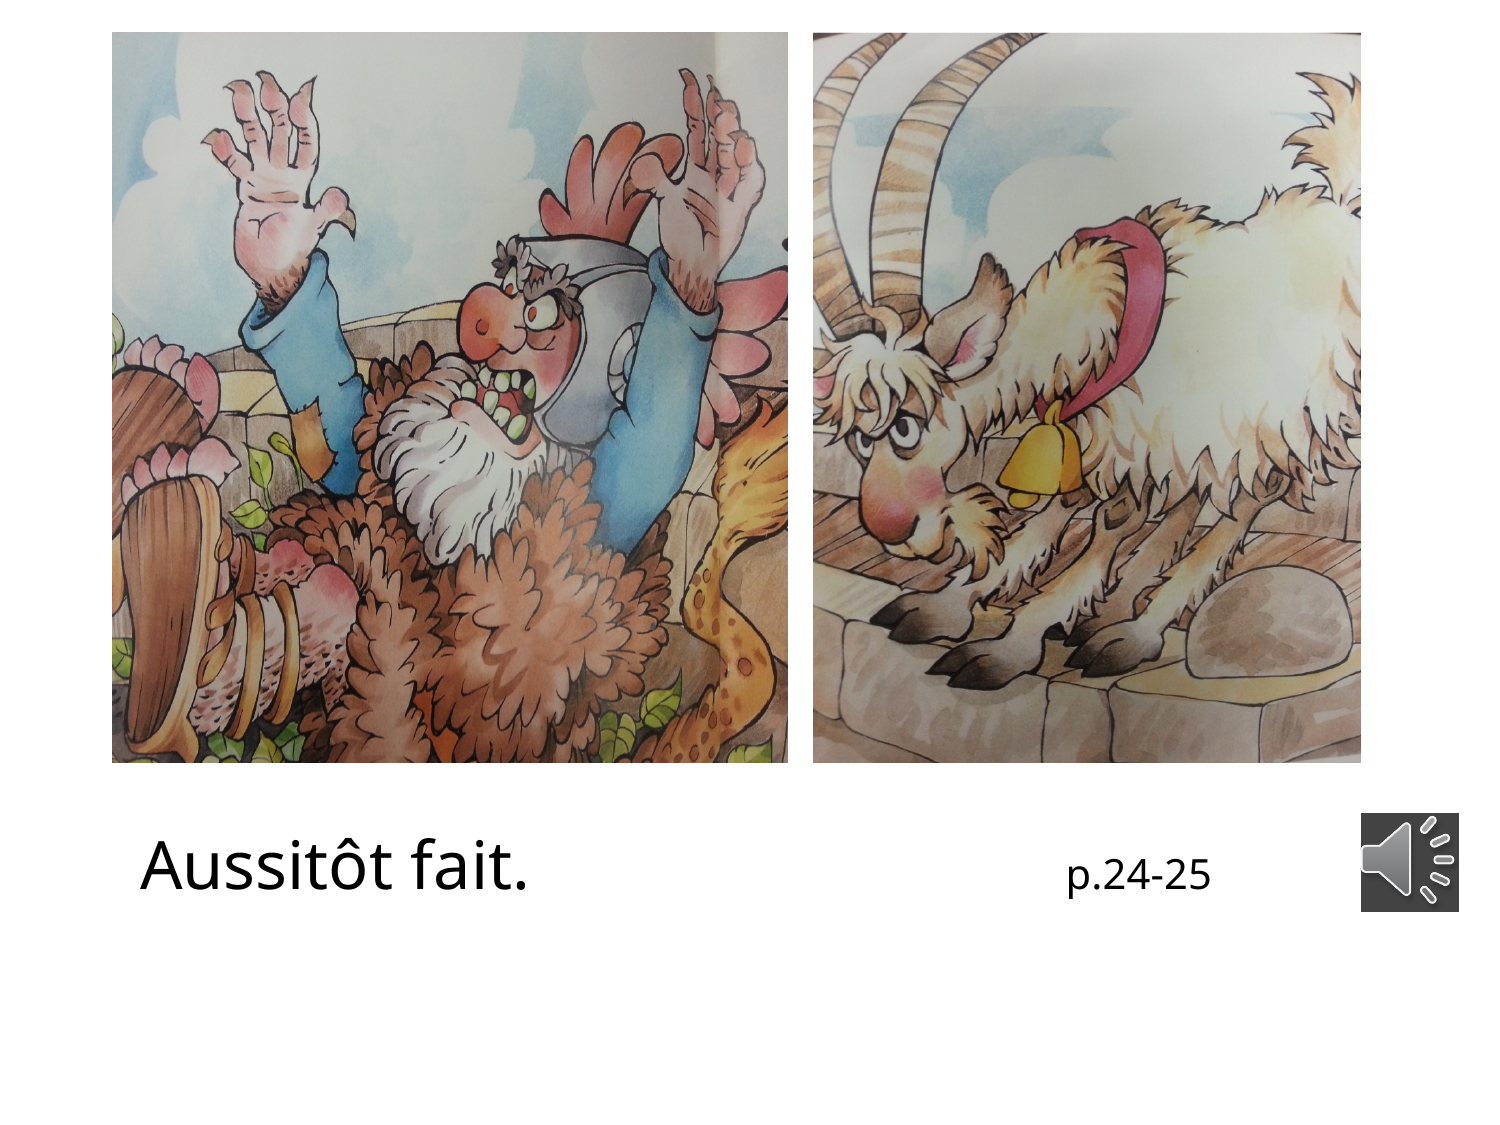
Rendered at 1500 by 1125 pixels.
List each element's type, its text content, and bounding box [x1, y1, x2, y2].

picture [1359, 812, 1461, 913]
picture [112, 32, 1452, 763]
subtitle Aussitôt fait. p.24-25 [125, 774, 1400, 1063]
